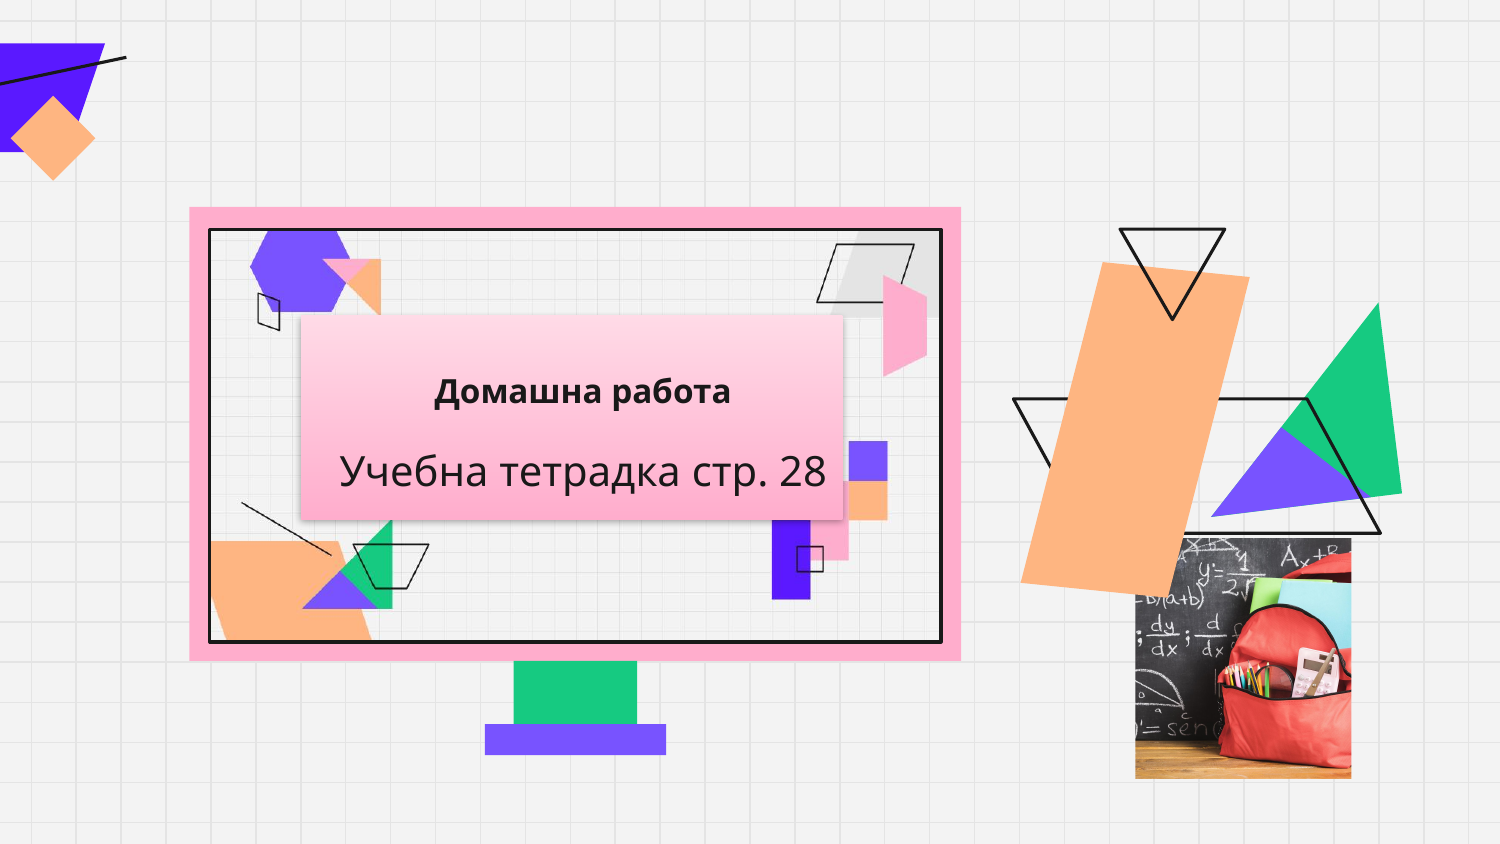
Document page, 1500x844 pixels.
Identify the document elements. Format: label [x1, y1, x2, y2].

text_box [1120, 229, 1225, 320]
text_box [1020, 262, 1250, 594]
text_box [1185, 503, 1381, 534]
picture [211, 230, 940, 641]
text_box [1198, 313, 1392, 507]
text_box [1013, 398, 1067, 466]
text_box [189, 206, 962, 756]
picture [1135, 538, 1352, 779]
